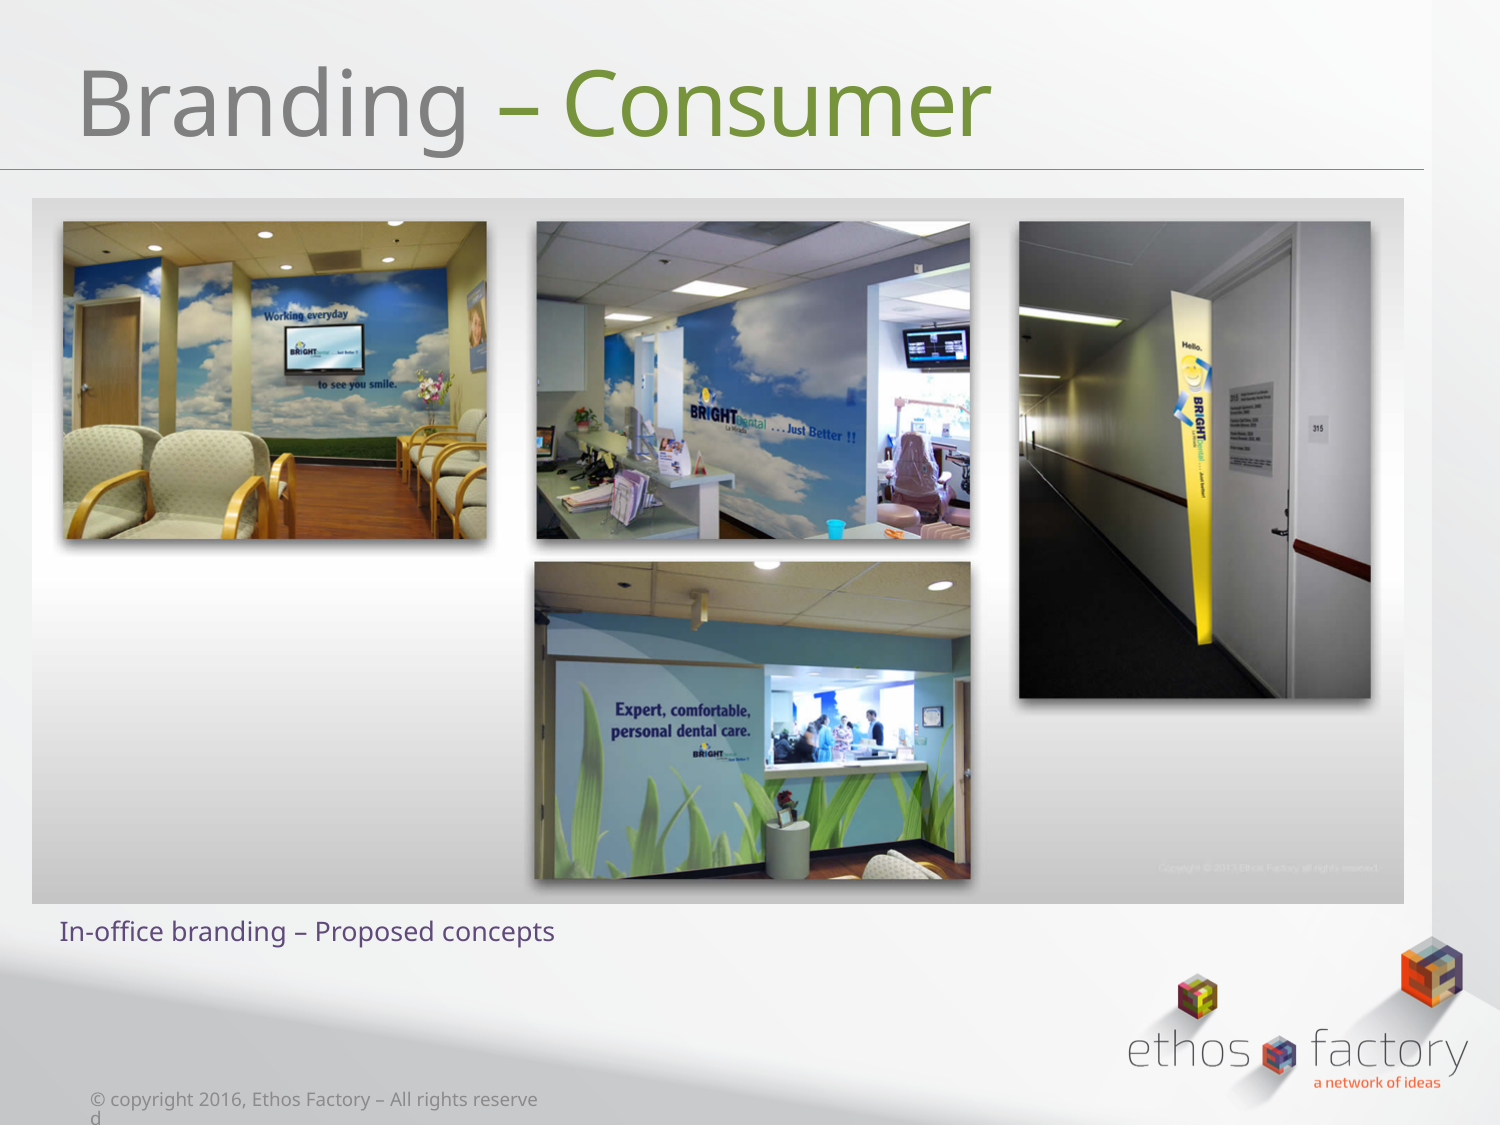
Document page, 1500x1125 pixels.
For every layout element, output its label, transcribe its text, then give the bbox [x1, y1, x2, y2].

text_box In-office branding – Proposed concepts [44, 913, 1117, 955]
footer © copyright 2016, Ethos Factory – All rights reserved [75, 1075, 555, 1125]
title Branding – Consumer [75, 45, 1425, 233]
picture [0, 0, 1500, 1125]
